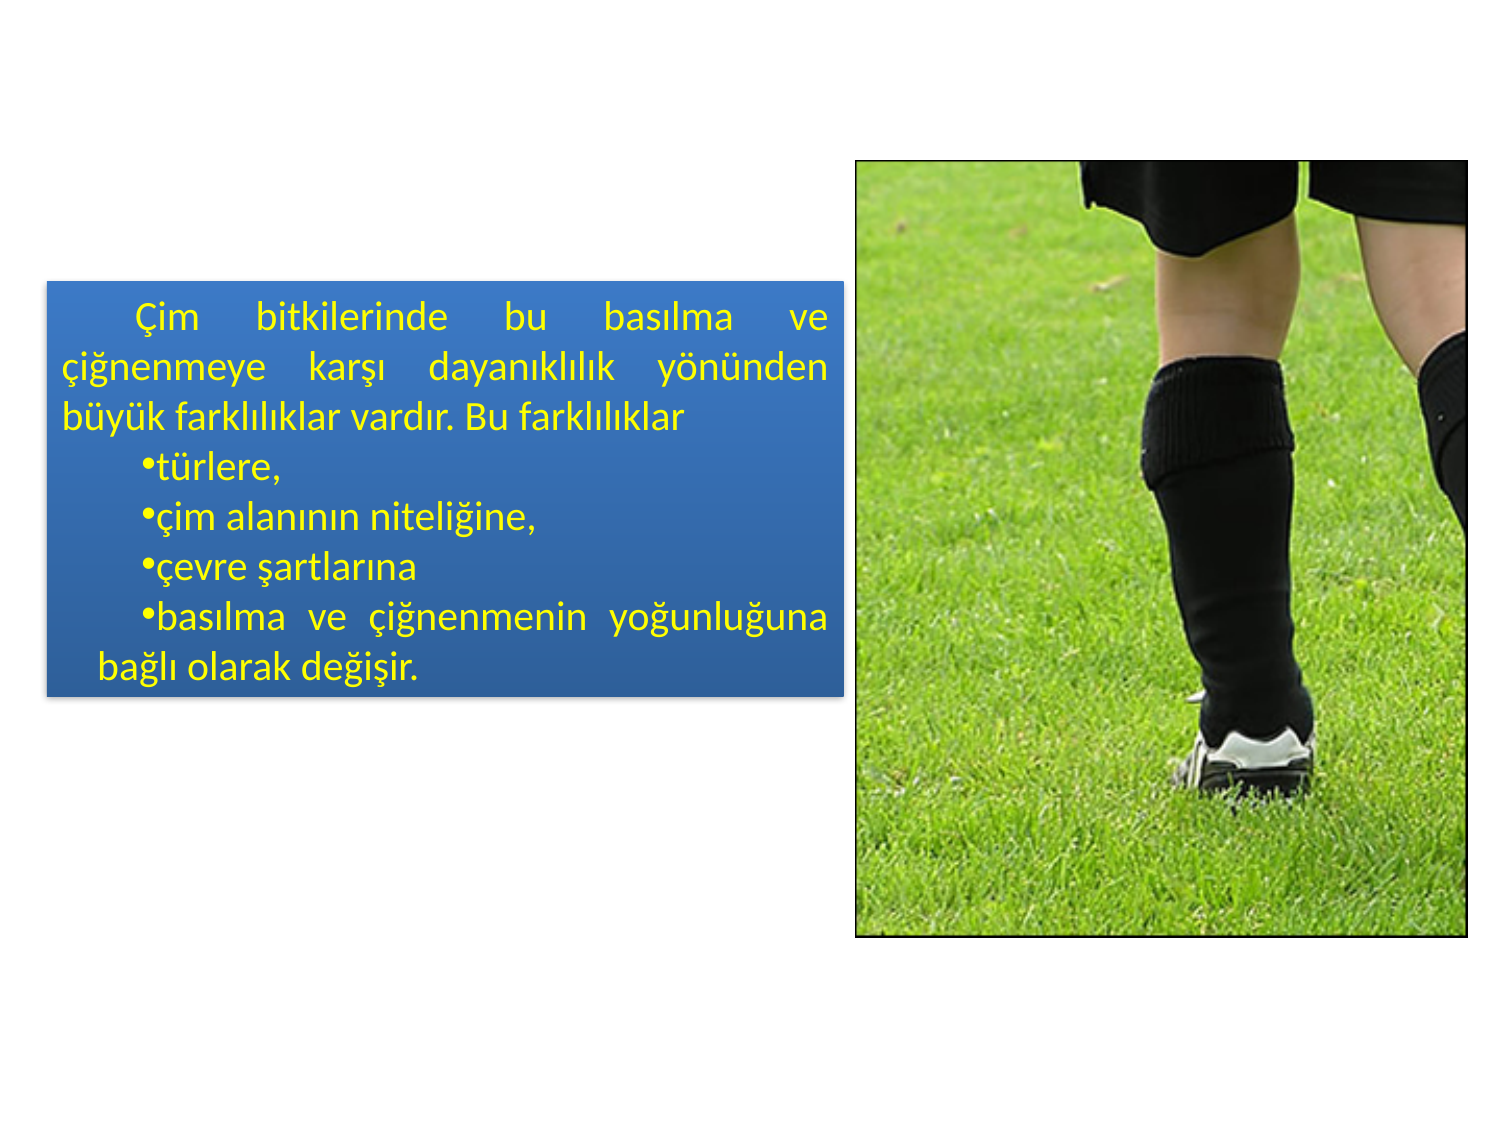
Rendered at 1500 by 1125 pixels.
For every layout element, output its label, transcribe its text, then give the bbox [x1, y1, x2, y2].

picture [855, 160, 1469, 938]
text_box Çim bitkilerinde bu basılma ve çiğnenmeye karşı dayanıklılık yönünden büyük farklılıklar vardır. Bu farklılıklar türlere, çim alanının niteliğine, çevre şartlarına basılma ve çiğnenmenin yoğunluğuna bağlı olarak değişir. [46, 281, 844, 697]
